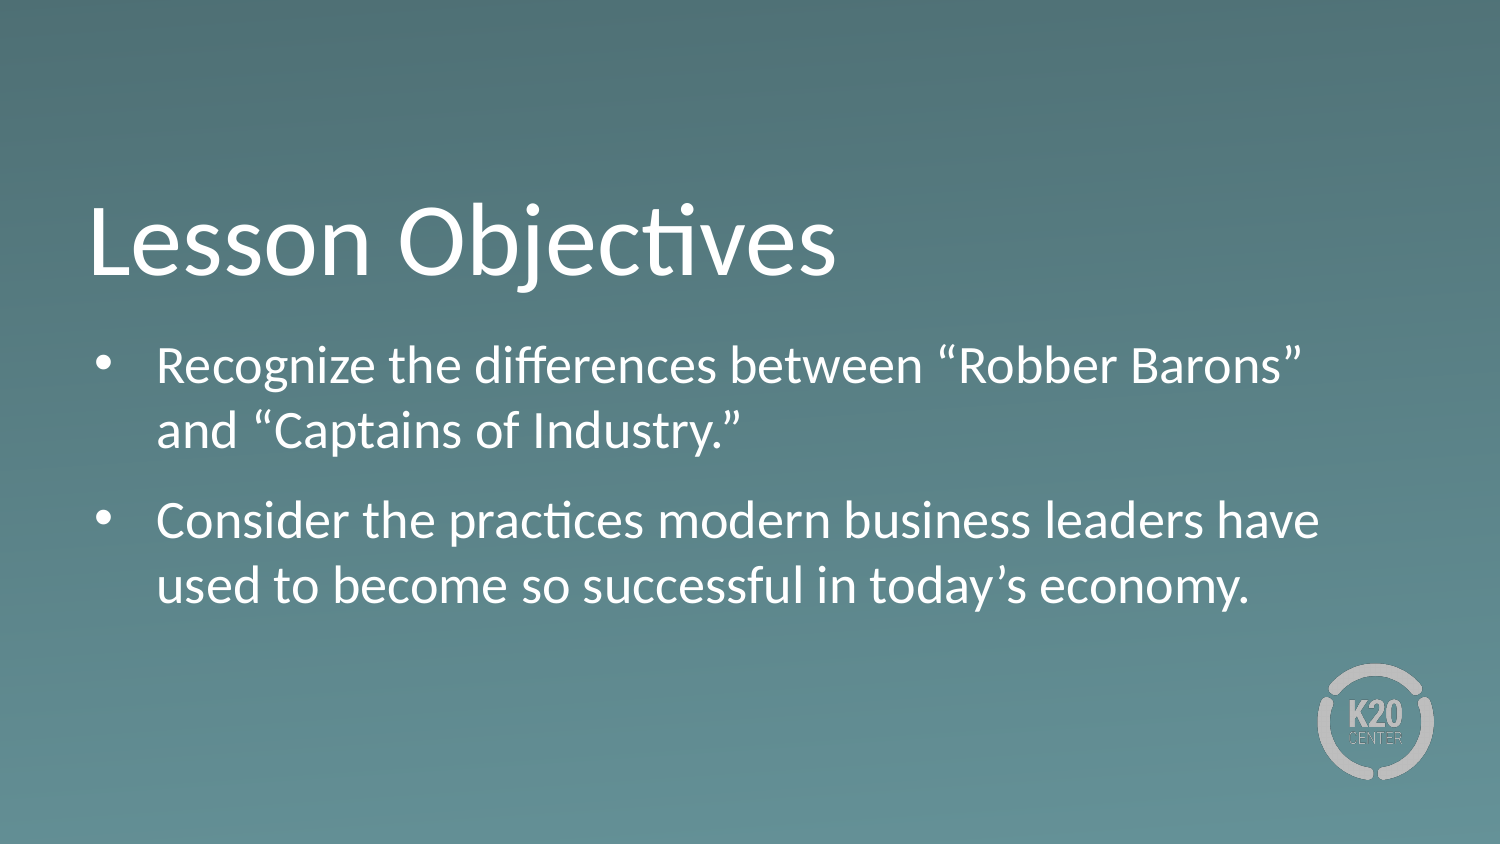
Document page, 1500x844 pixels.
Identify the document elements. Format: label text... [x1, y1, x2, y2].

title Lesson Objectives [86, 128, 1362, 297]
picture [1300, 646, 1451, 797]
list Recognize the differences between “Robber Barons” and “Captains of Industry.” Consider the practices modern business leaders have used to become so successful in today’s economy. [74, 322, 1350, 659]
